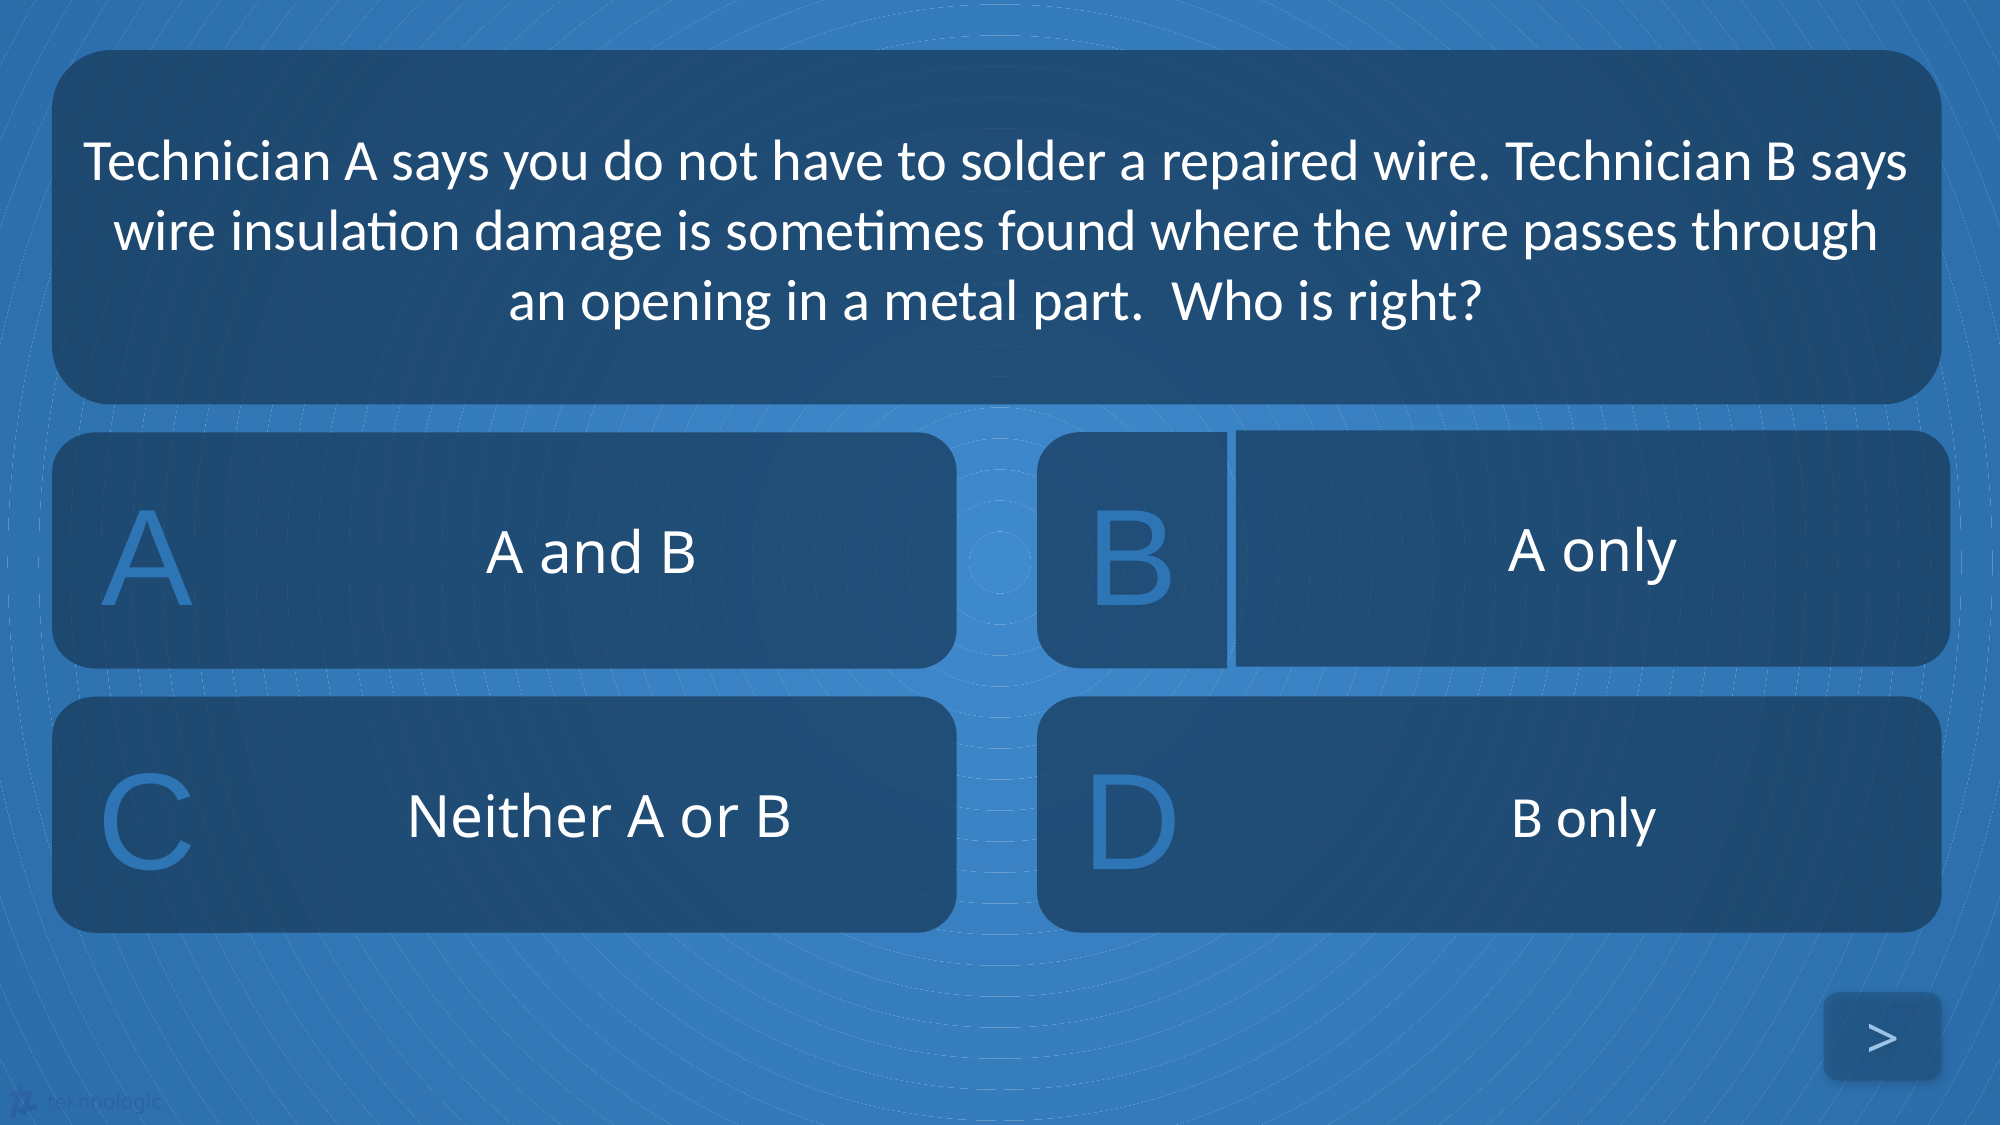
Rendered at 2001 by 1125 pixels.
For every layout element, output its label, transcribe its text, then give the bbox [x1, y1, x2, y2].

text_box A [51, 431, 241, 670]
text_box A only [1234, 429, 1952, 668]
text_box B only [1226, 695, 1943, 934]
text_box A and B [241, 431, 958, 670]
text_box D [1036, 695, 1226, 934]
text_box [2, 1080, 165, 1122]
text_box B [1036, 431, 1229, 670]
text_box Neither A or B [241, 695, 958, 934]
text_box > [1822, 991, 1943, 1082]
text_box C [51, 695, 241, 934]
text_box Technician A says you do not have to solder a repaired wire. Technician B says wire insulation damage is sometimes found where the wire passes through an opening in a metal part. Who is right? [50, 49, 1943, 406]
